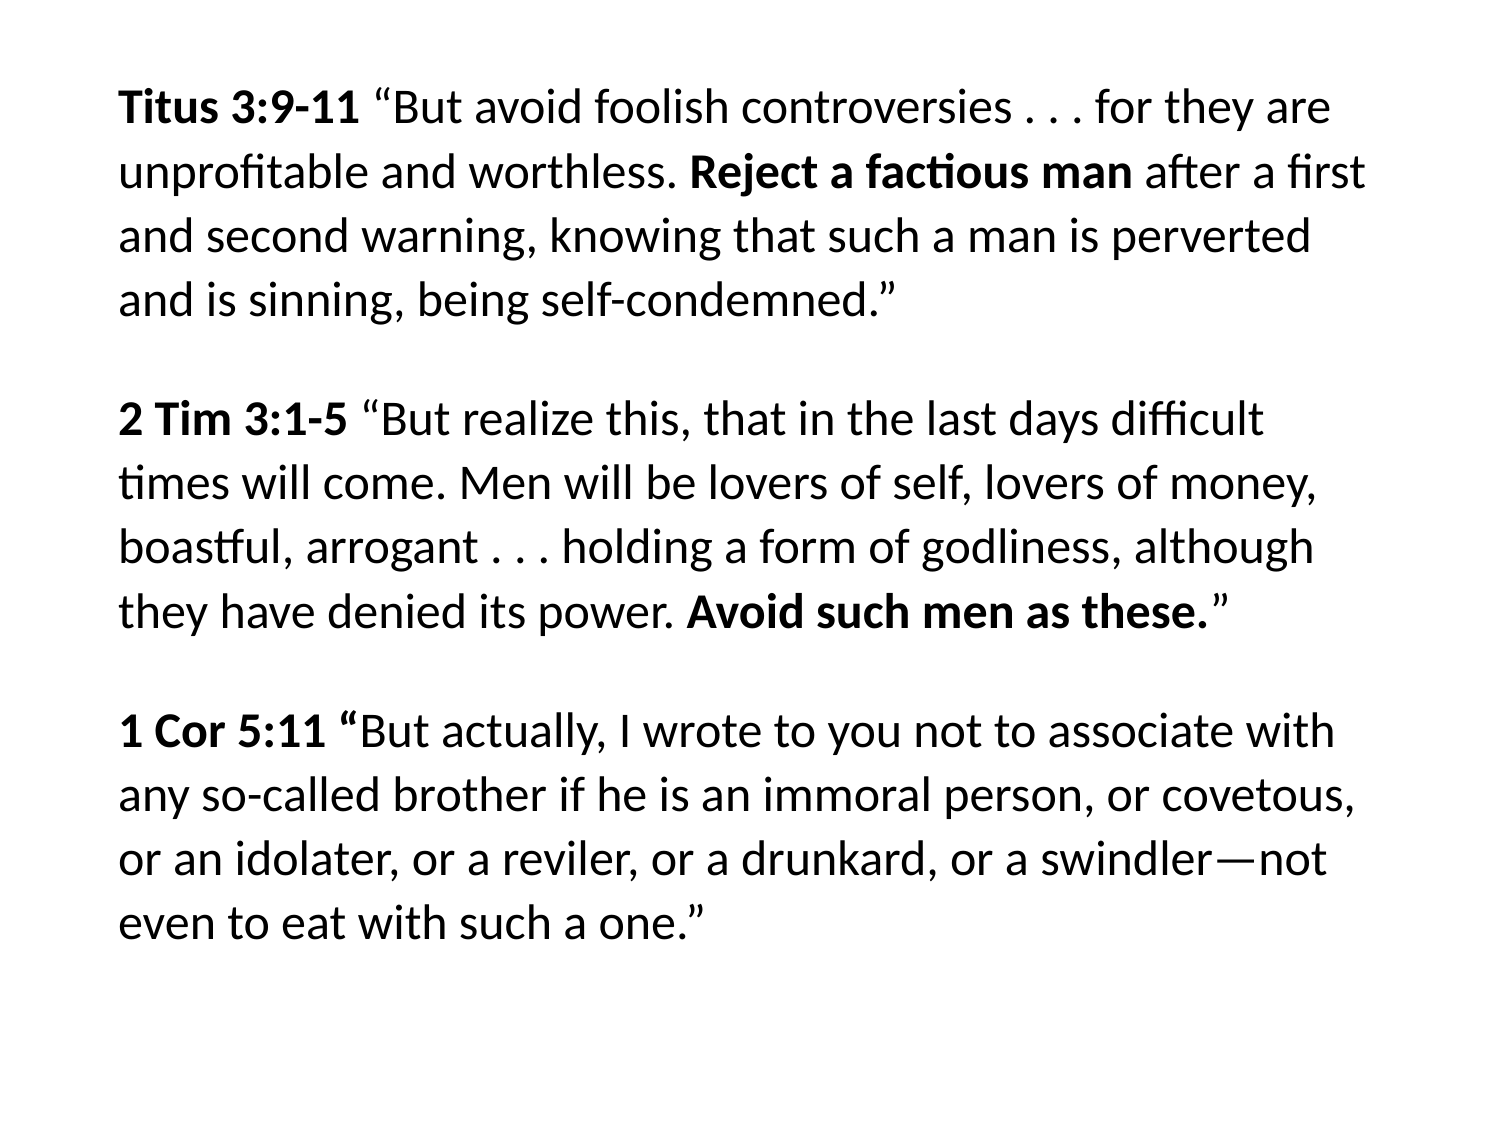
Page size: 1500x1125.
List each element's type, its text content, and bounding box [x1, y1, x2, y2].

list Titus 3:9-11 “But avoid foolish controversies . . . for they are unprofitable and worthless. Reject a factious man after a first and second warning, knowing that such a man is perverted and is sinning, being self-condemned.” 2 Tim 3:1-5 “But realize this, that in the last days difficult times will come. Men will be lovers of self, lovers of money, boastful, arrogant . . . holding a form of godliness, although they have denied its power. Avoid such men as these.” 1 Cor 5:11 “But actually, I wrote to you not to associate with any so-called brother if he is an immoral person, or covetous, or an idolater, or a reviler, or a drunkard, or a swindler—not even to eat with such a one.” [103, 62, 1397, 1029]
